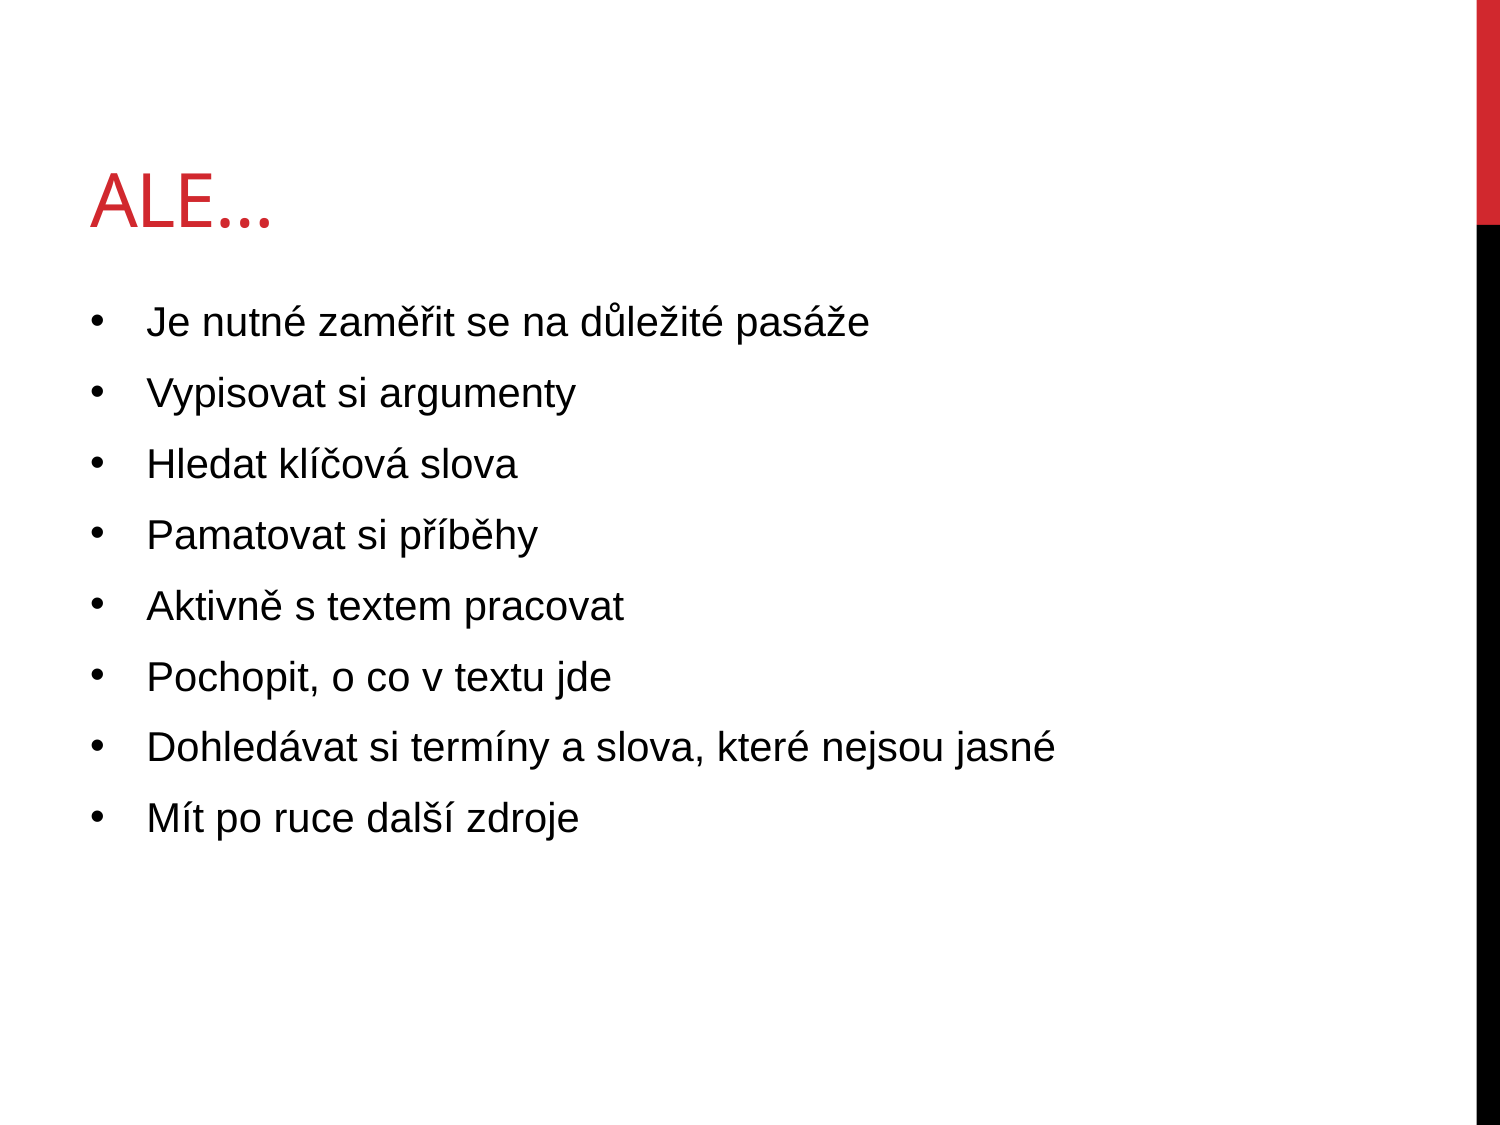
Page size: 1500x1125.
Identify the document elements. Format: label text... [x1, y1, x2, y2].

list Je nutné zaměřit se na důležité pasáže Vypisovat si argumenty Hledat klíčová slova Pamatovat si příběhy Aktivně s textem pracovat Pochopit, o co v textu jde Dohledávat si termíny a slova, které nejsou jasné Mít po ruce další zdroje [75, 287, 1325, 1005]
title Ale… [75, 25, 1025, 250]
